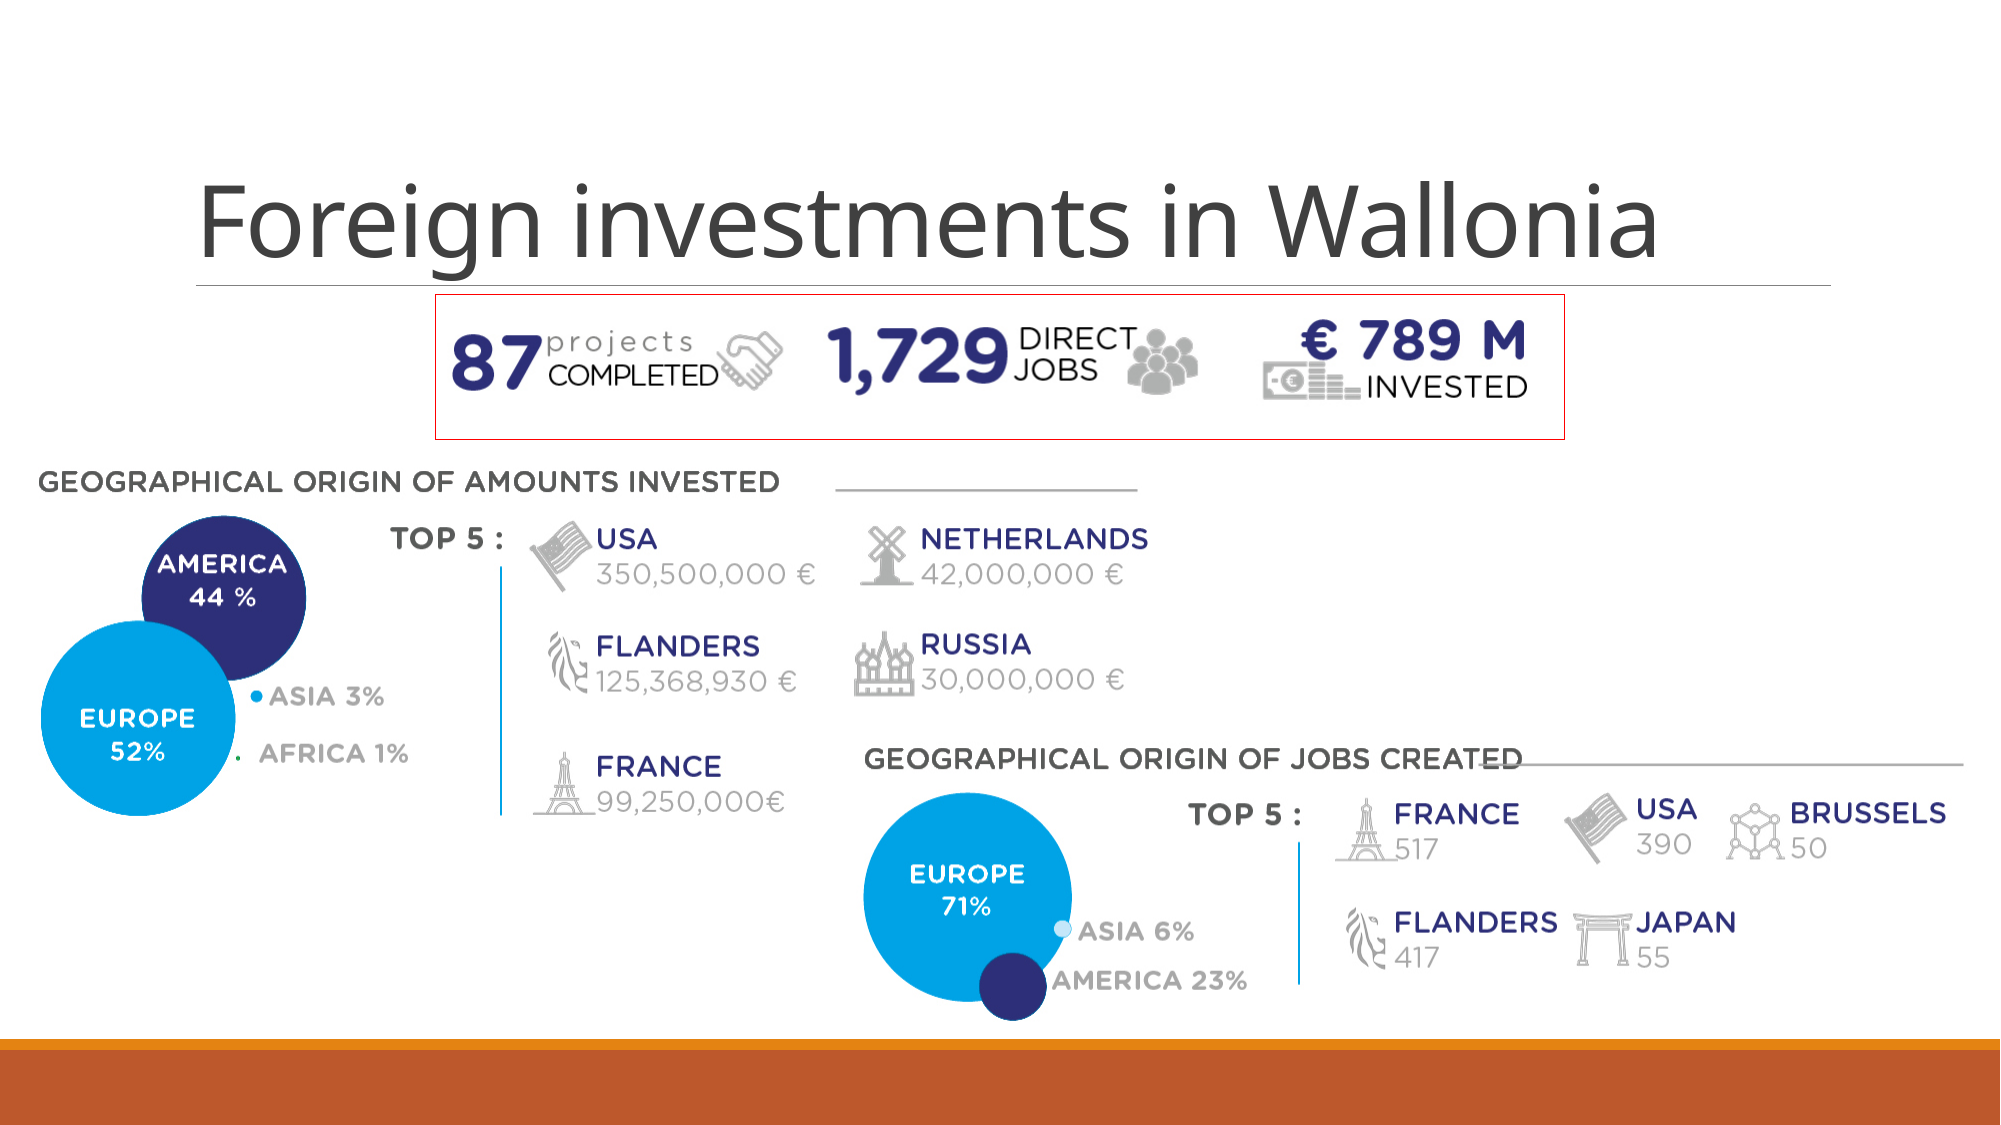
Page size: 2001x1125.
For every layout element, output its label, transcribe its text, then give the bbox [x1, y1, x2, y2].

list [434, 294, 1565, 441]
title Foreign investments in Wallonia [180, 47, 1830, 285]
picture [0, 449, 2000, 1033]
